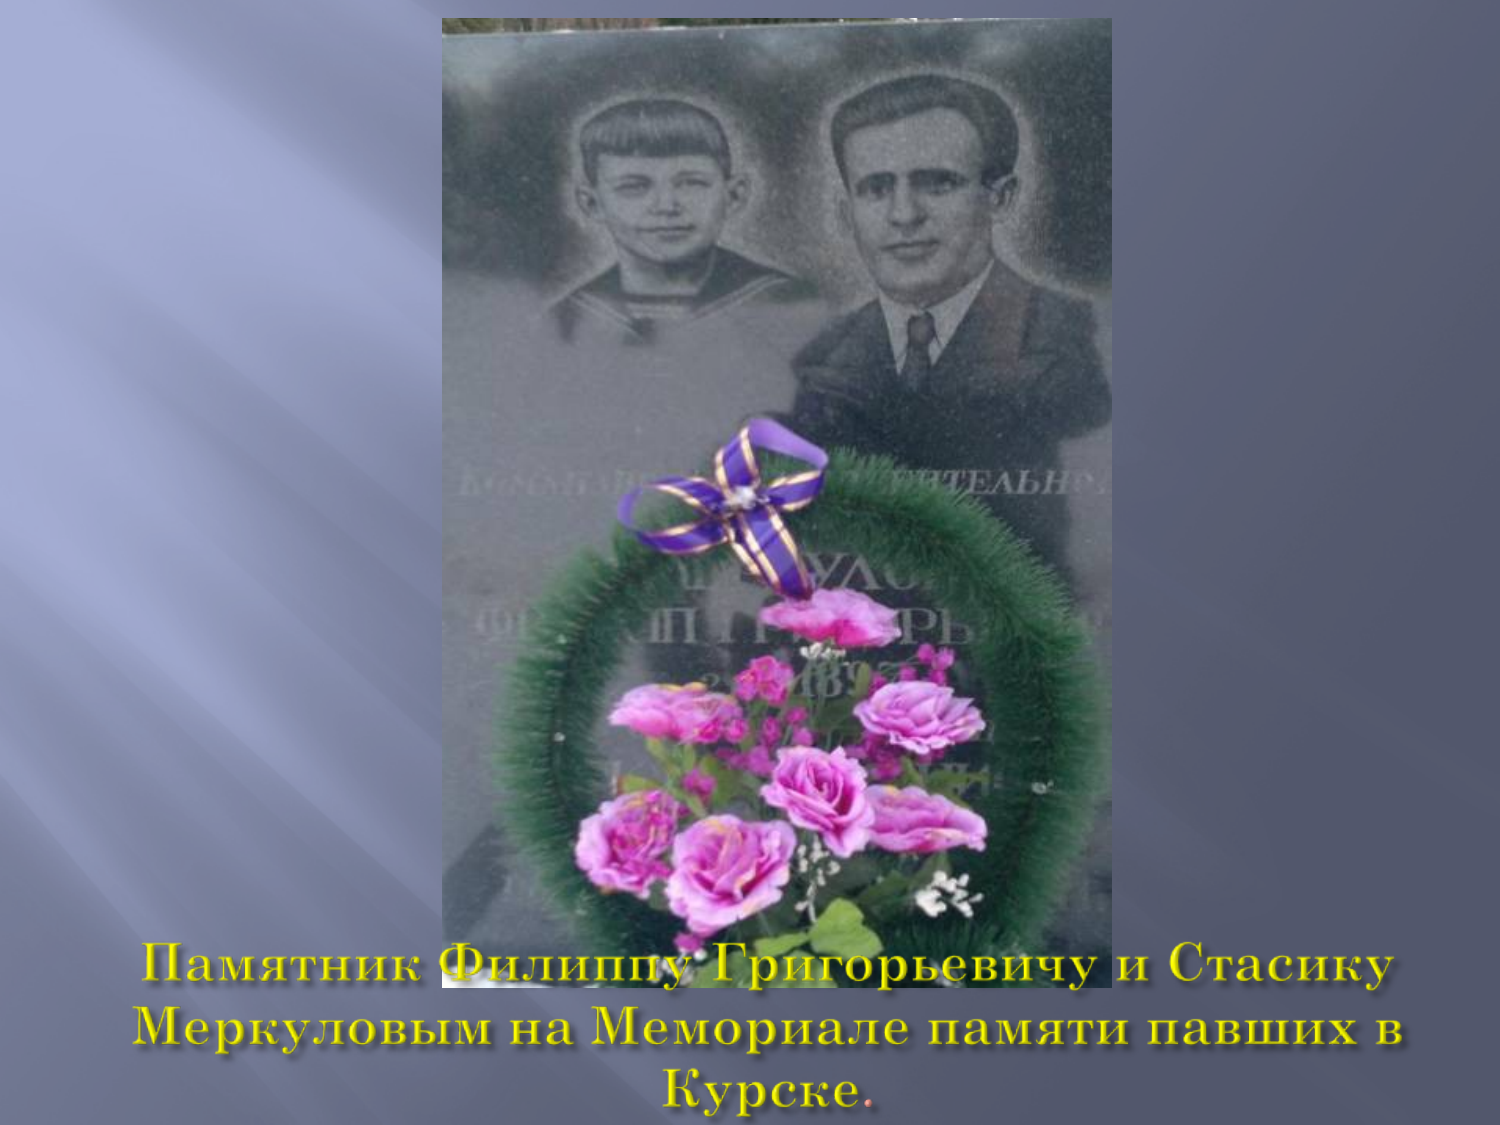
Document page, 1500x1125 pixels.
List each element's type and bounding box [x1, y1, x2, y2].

title [73, 909, 1469, 1125]
list [442, 18, 1112, 909]
